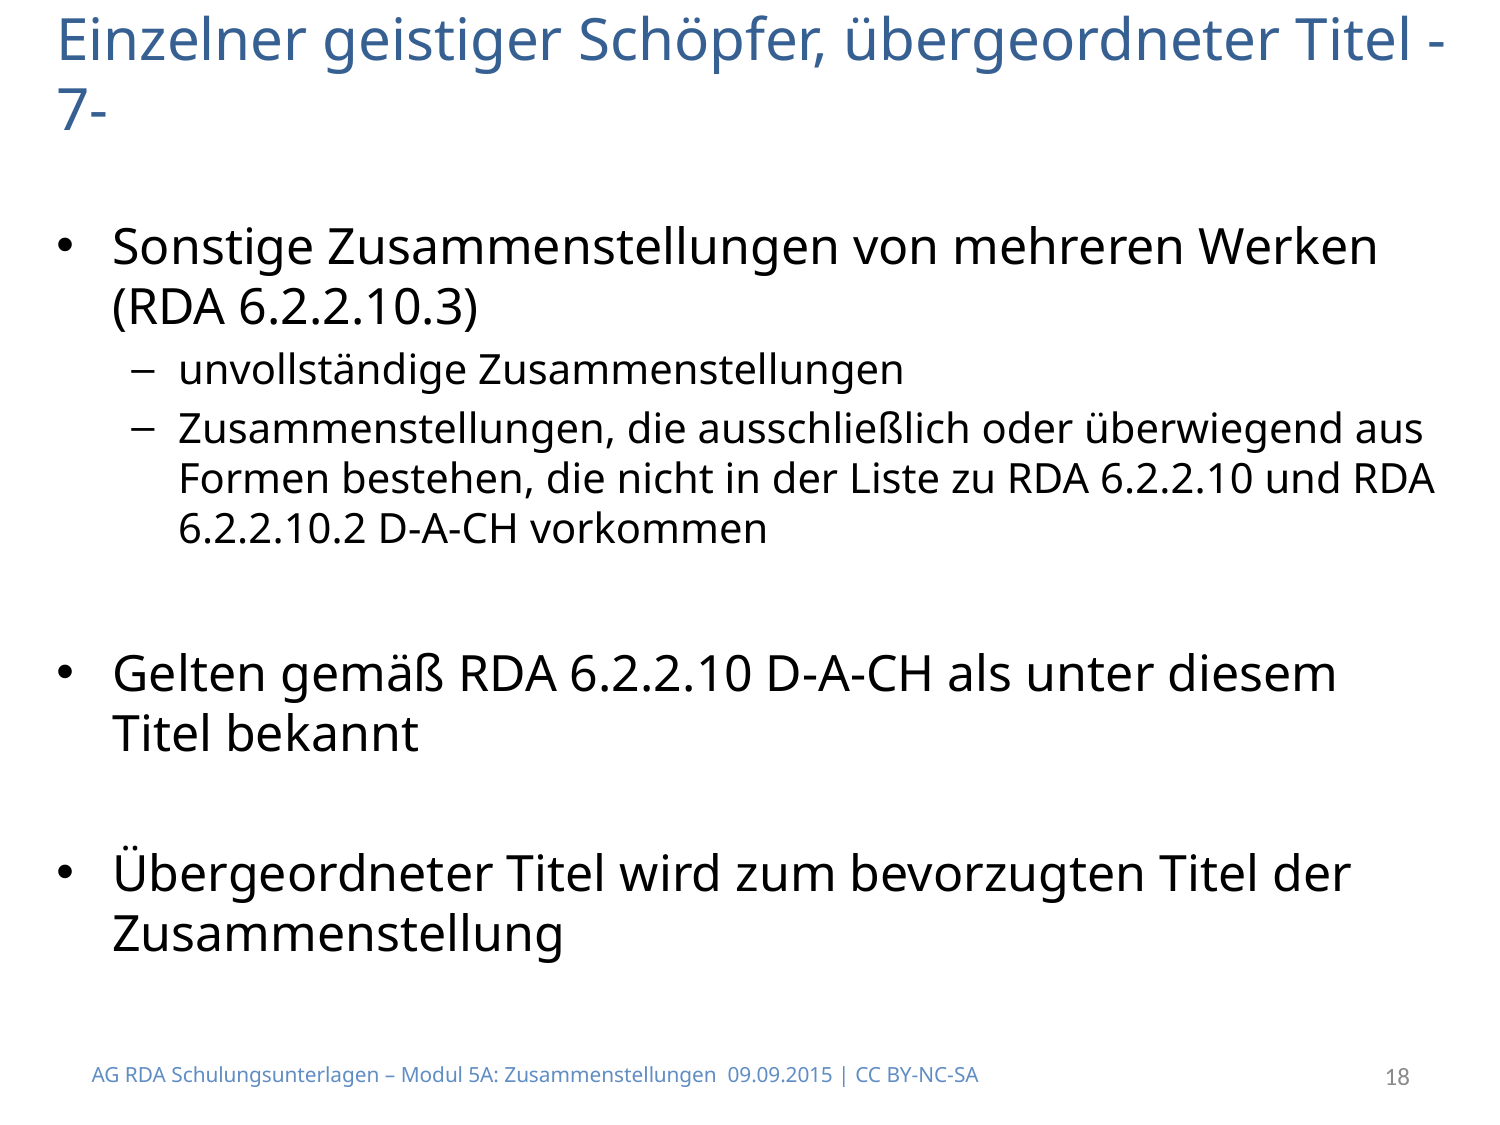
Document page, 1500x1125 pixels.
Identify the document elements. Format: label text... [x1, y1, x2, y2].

footer AG RDA Schulungsunterlagen – Modul 5A: Zusammenstellungen 09.09.2015 | CC BY-NC-SA [76, 1045, 1176, 1106]
list Sonstige Zusammenstellungen von mehreren Werken (RDA 6.2.2.10.3) unvollständige Zusammenstellungen Zusammenstellungen, die ausschließlich oder überwiegend aus Formen bestehen, die nicht in der Liste zu RDA 6.2.2.10 und RDA 6.2.2.10.2 D-A-CH vorkommen Gelten gemäß RDA 6.2.2.10 D-A-CH als unter diesem Titel bekannt Übergeordneter Titel wird zum bevorzugten Titel der Zusammenstellung [41, 137, 1459, 1035]
title Einzelner geistiger Schöpfer, übergeordneter Titel -7- [41, 30, 1500, 114]
slide_number 18 [1187, 1045, 1425, 1106]
